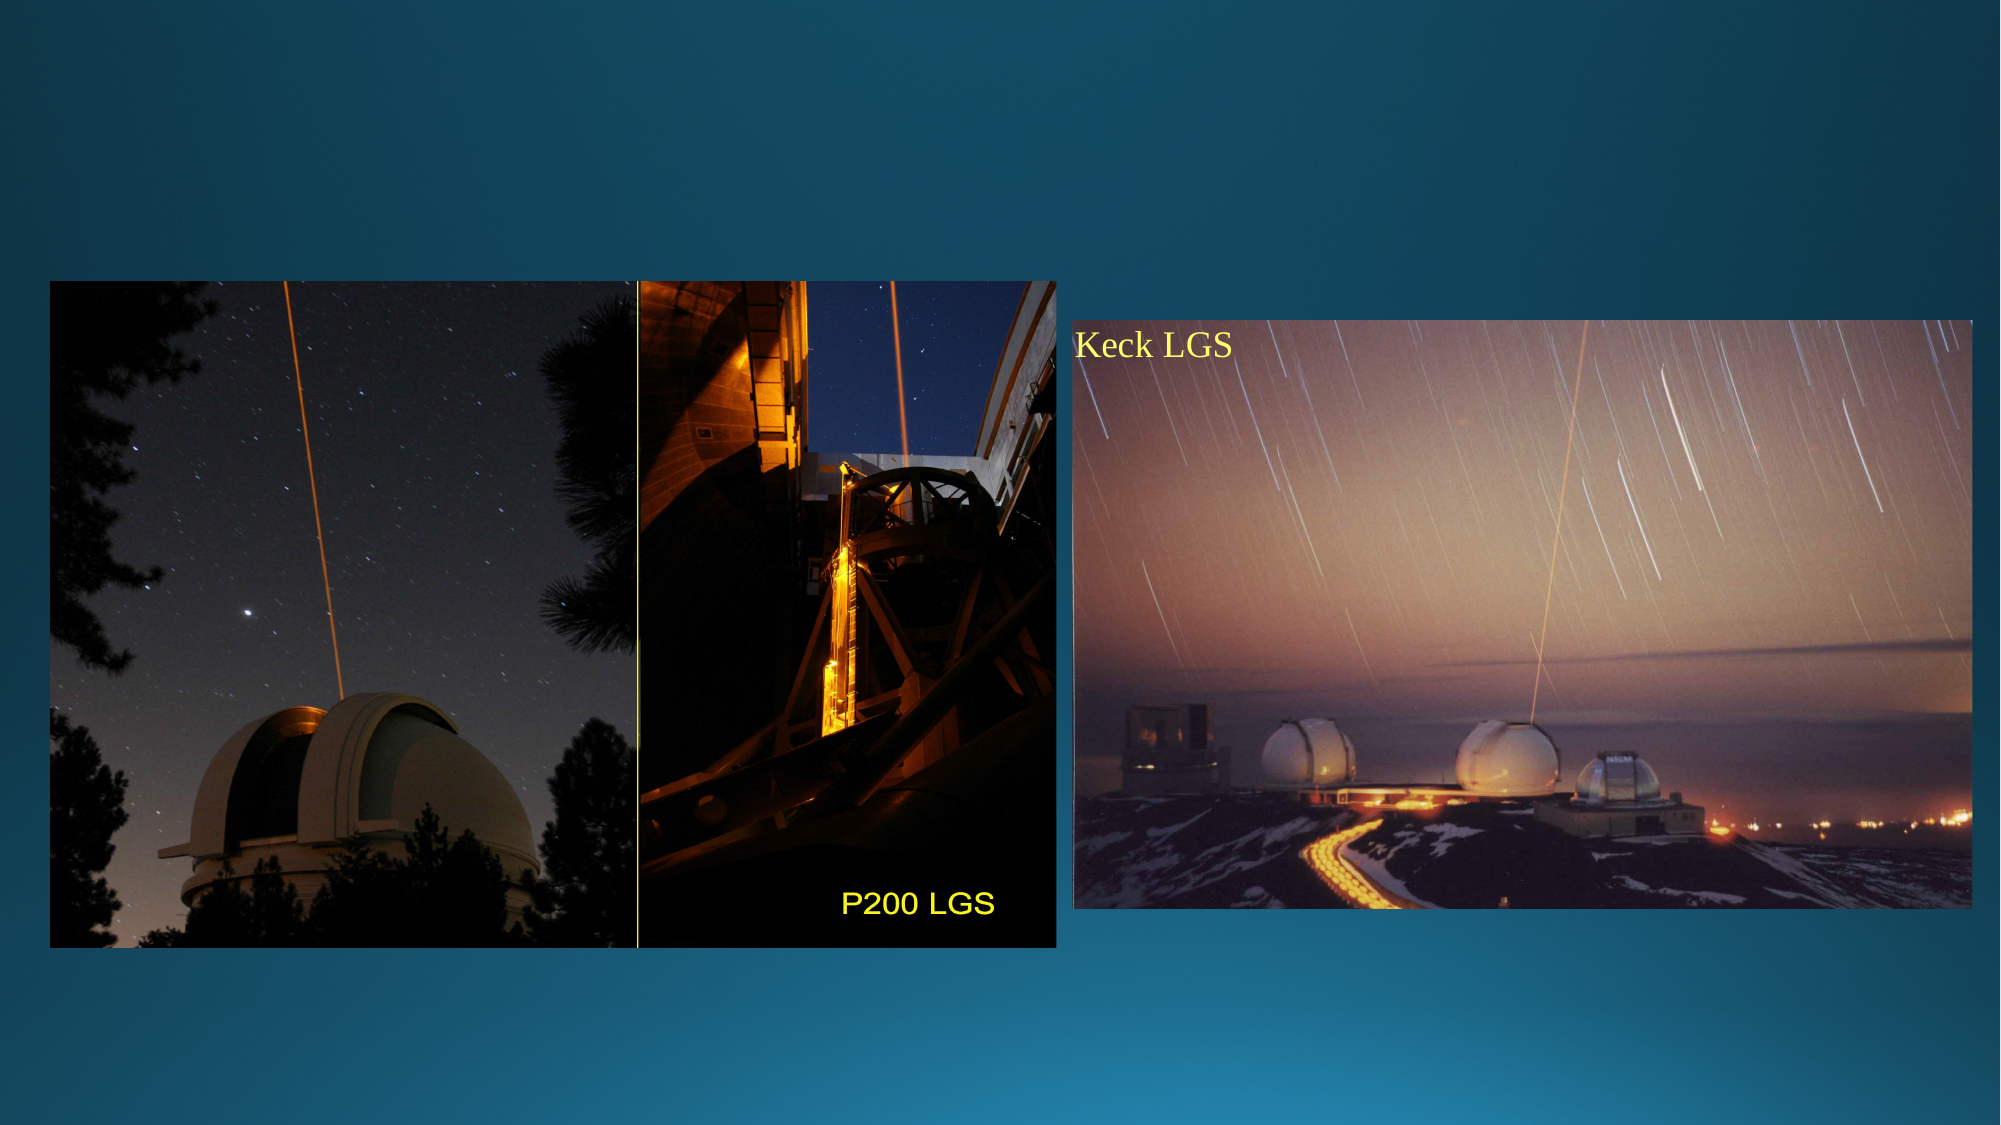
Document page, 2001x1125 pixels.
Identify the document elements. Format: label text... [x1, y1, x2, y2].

text_box [50, 281, 1057, 948]
text_box Keck LGS [1072, 320, 1973, 909]
picture [0, 0, 2001, 1125]
